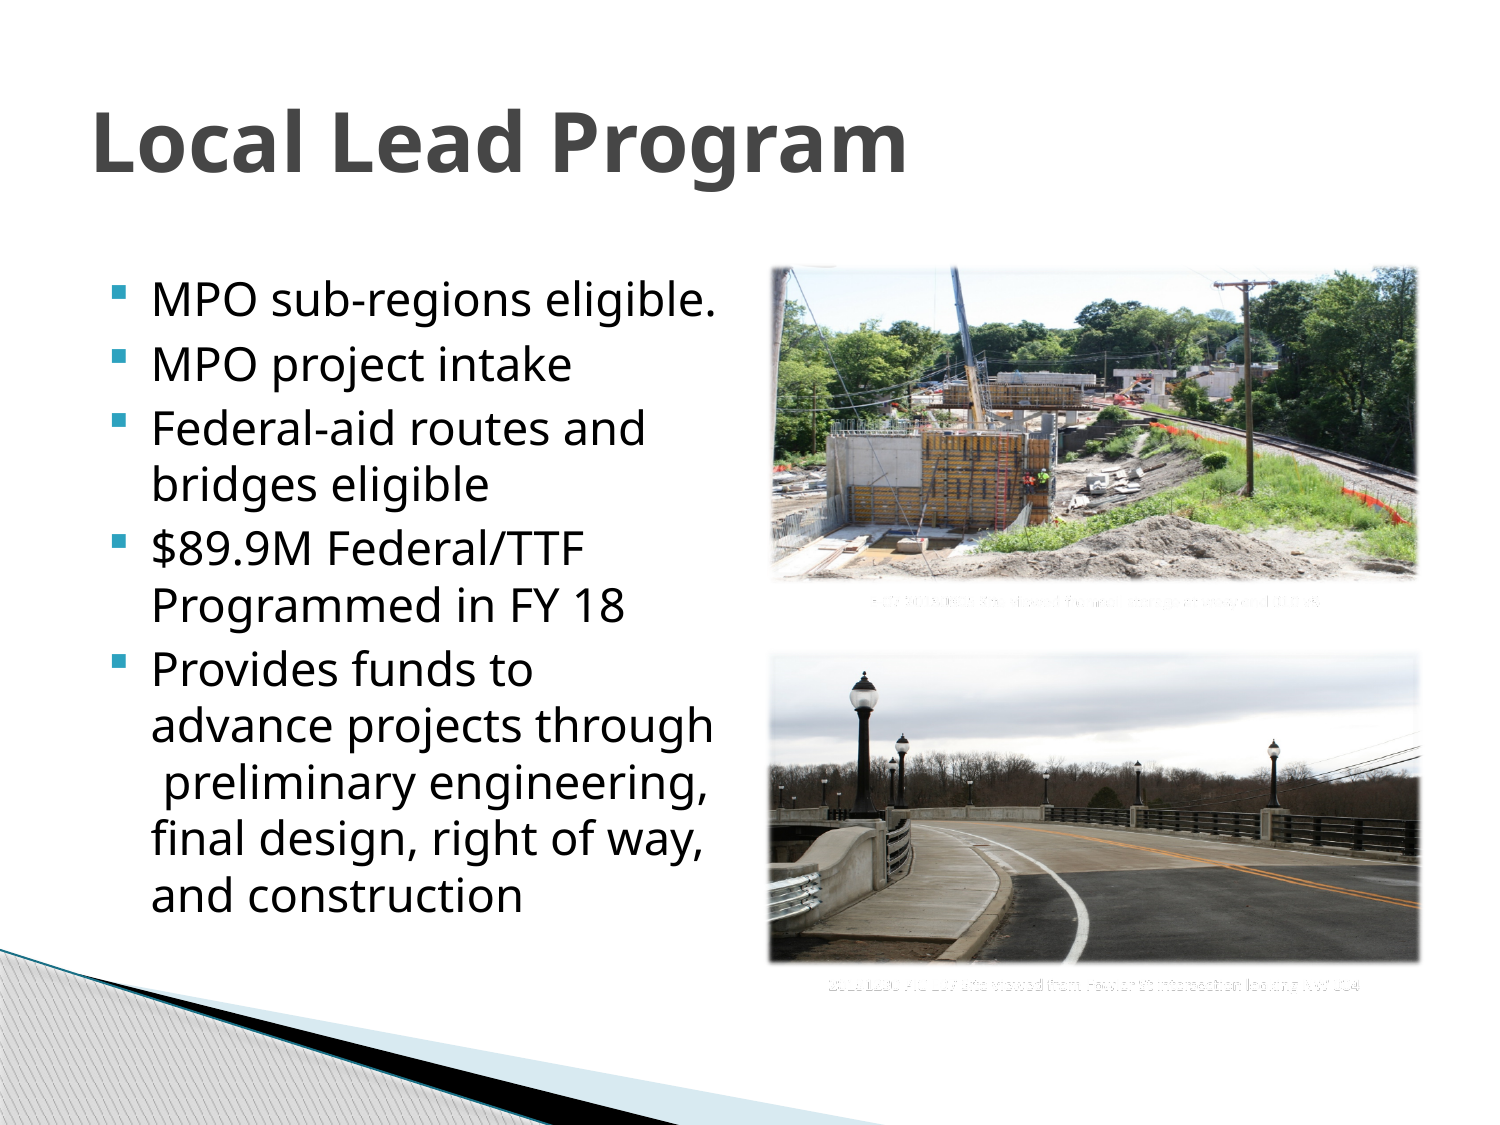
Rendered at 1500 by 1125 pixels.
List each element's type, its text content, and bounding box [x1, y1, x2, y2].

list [763, 646, 1425, 1006]
list MPO sub-regions eligible. MPO project intake Federal-aid routes and bridges eligible $89.9M Federal/TTF Programmed in FY 18 Provides funds to advance projects through preliminary engineering, final design, right of way, and construction [75, 262, 738, 1006]
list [765, 262, 1422, 622]
title Local Lead Program [75, 45, 1425, 233]
